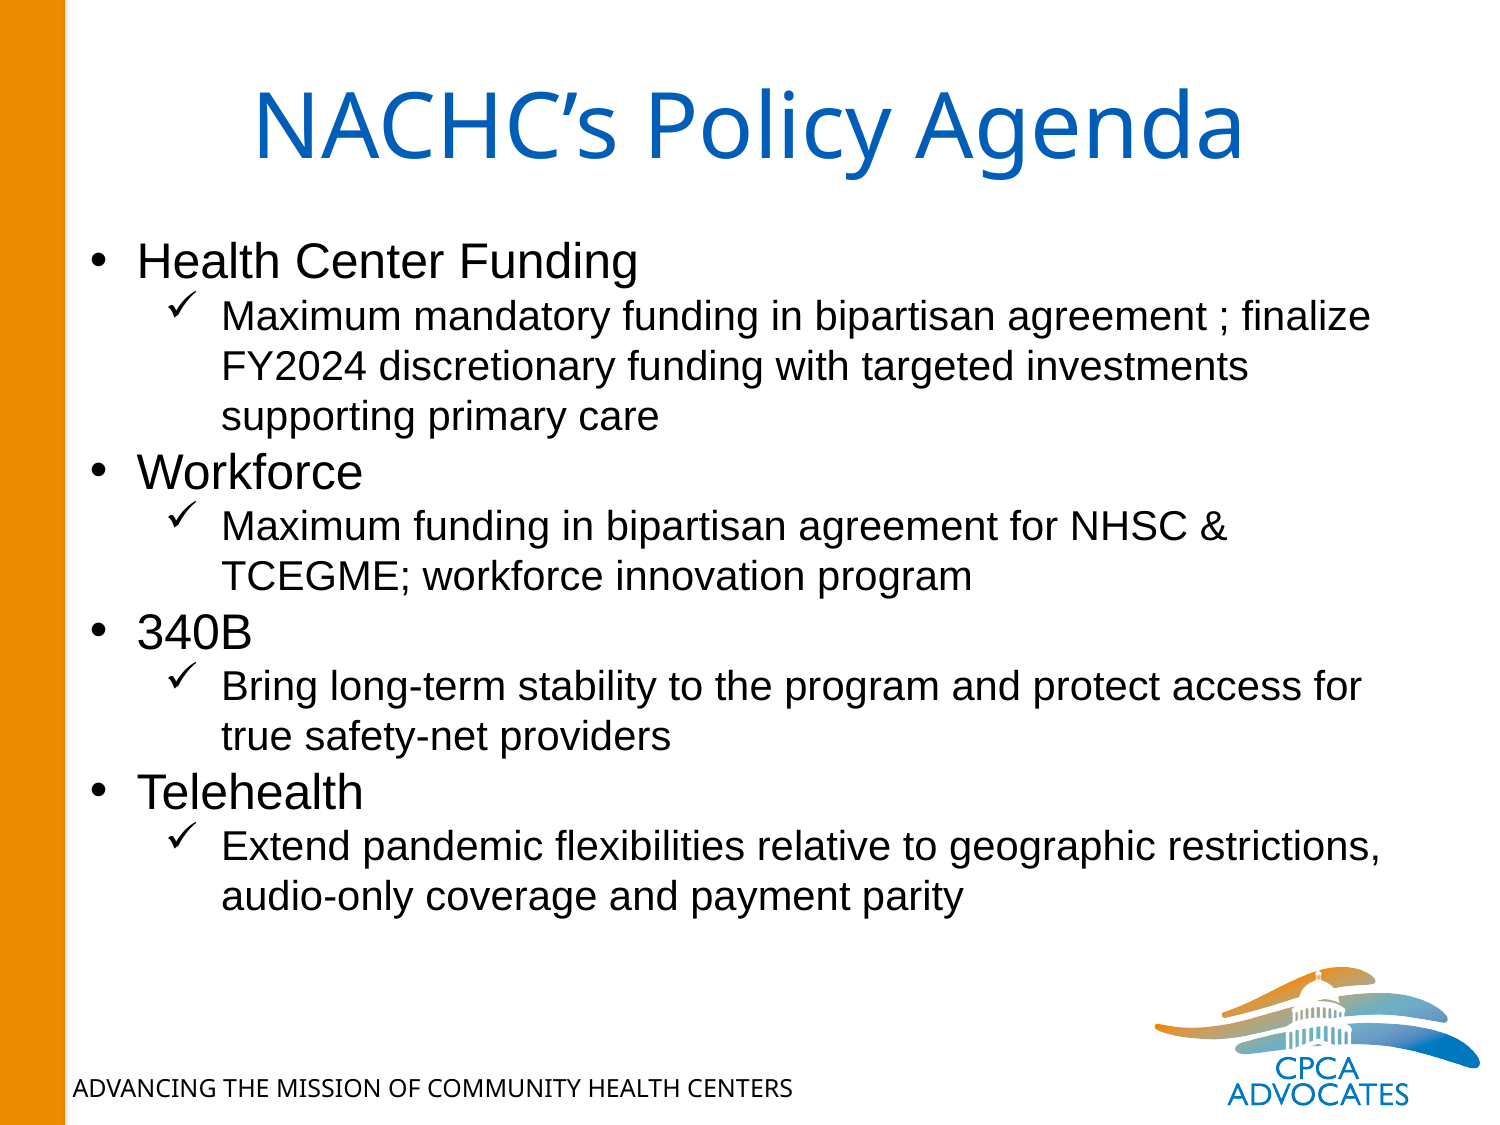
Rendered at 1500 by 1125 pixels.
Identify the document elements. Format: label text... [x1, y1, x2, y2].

text_box Health Center Funding Maximum mandatory funding in bipartisan agreement ; finalize FY2024 discretionary funding with targeted investments supporting primary care Workforce Maximum funding in bipartisan agreement for NHSC & TCEGME; workforce innovation program 340B Bring long-term stability to the program and protect access for true safety-net providers Telehealth Extend pandemic flexibilities relative to geographic restrictions, audio-only coverage and payment parity [74, 221, 1425, 927]
picture [1144, 927, 1490, 1125]
title NACHC’s Policy Agenda [75, 27, 1425, 216]
